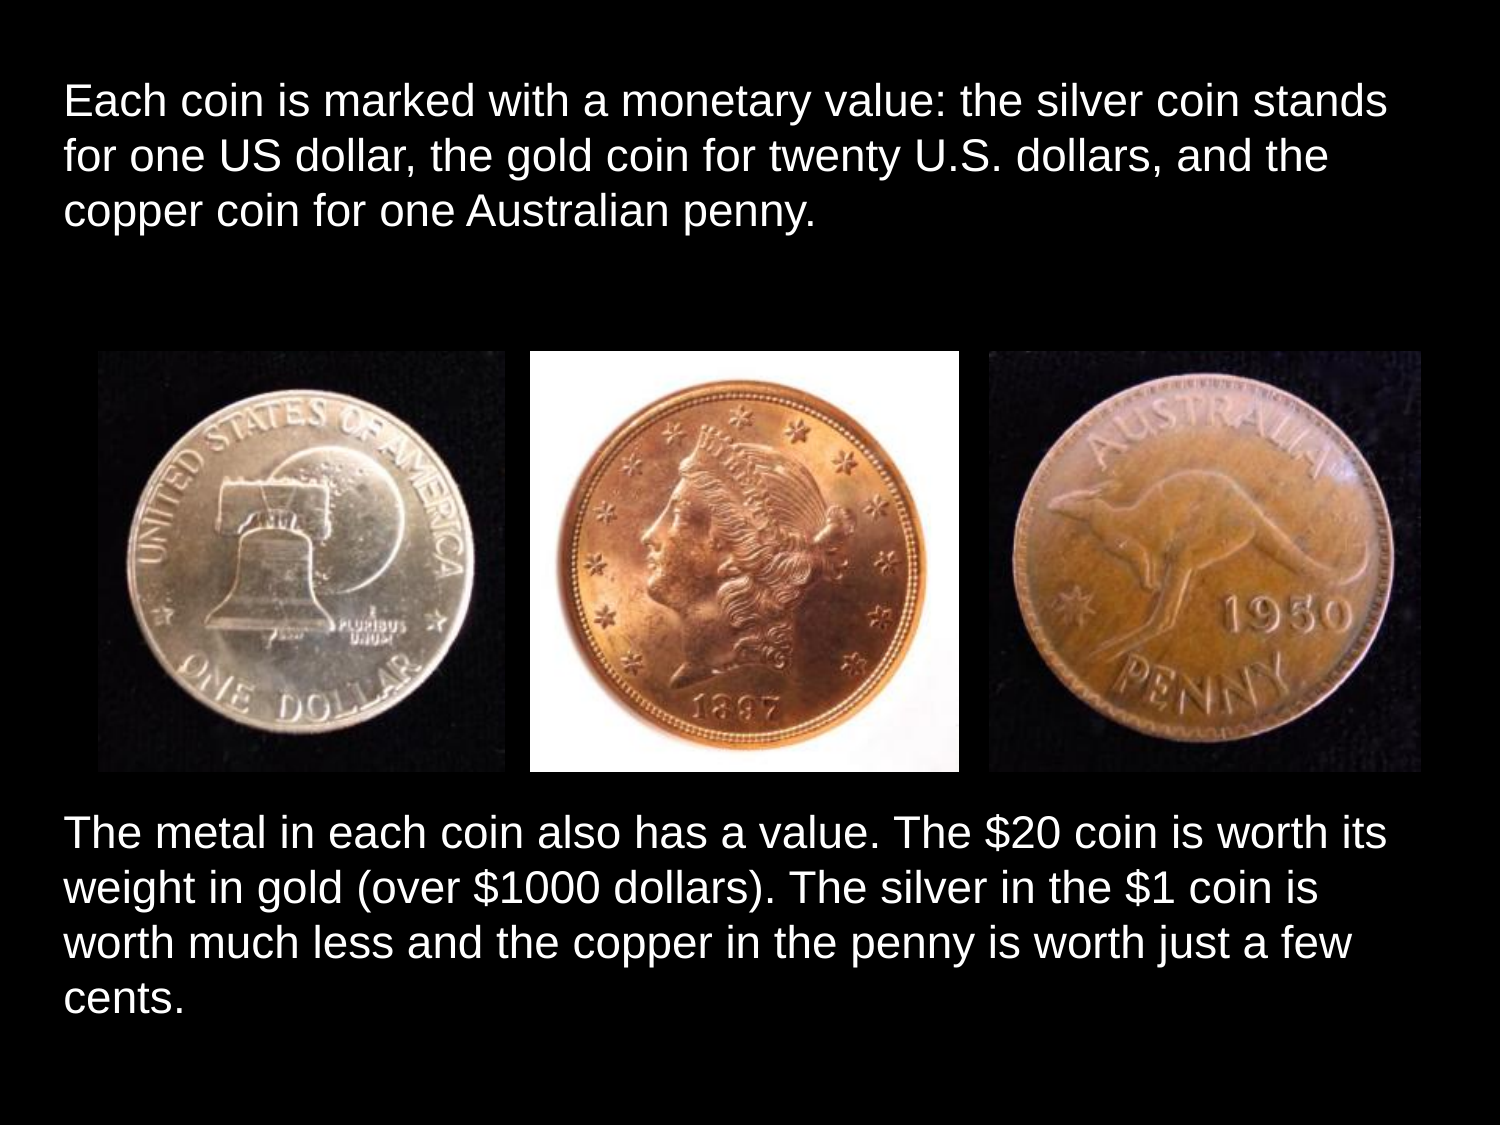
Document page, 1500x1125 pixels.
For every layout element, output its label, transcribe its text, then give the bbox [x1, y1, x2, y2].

picture [530, 351, 960, 772]
picture [98, 351, 505, 772]
list Each coin is marked with a monetary value: the silver coin stands for one US dollar, the gold coin for twenty U.S. dollars, and the copper coin for one Australian penny. The metal in each coin also has a value. The $20 coin is worth its weight in gold (over $1000 dollars). The silver in the $1 coin is worth much less and the copper in the penny is worth just a few cents. [48, 62, 1459, 1072]
picture [989, 351, 1421, 772]
